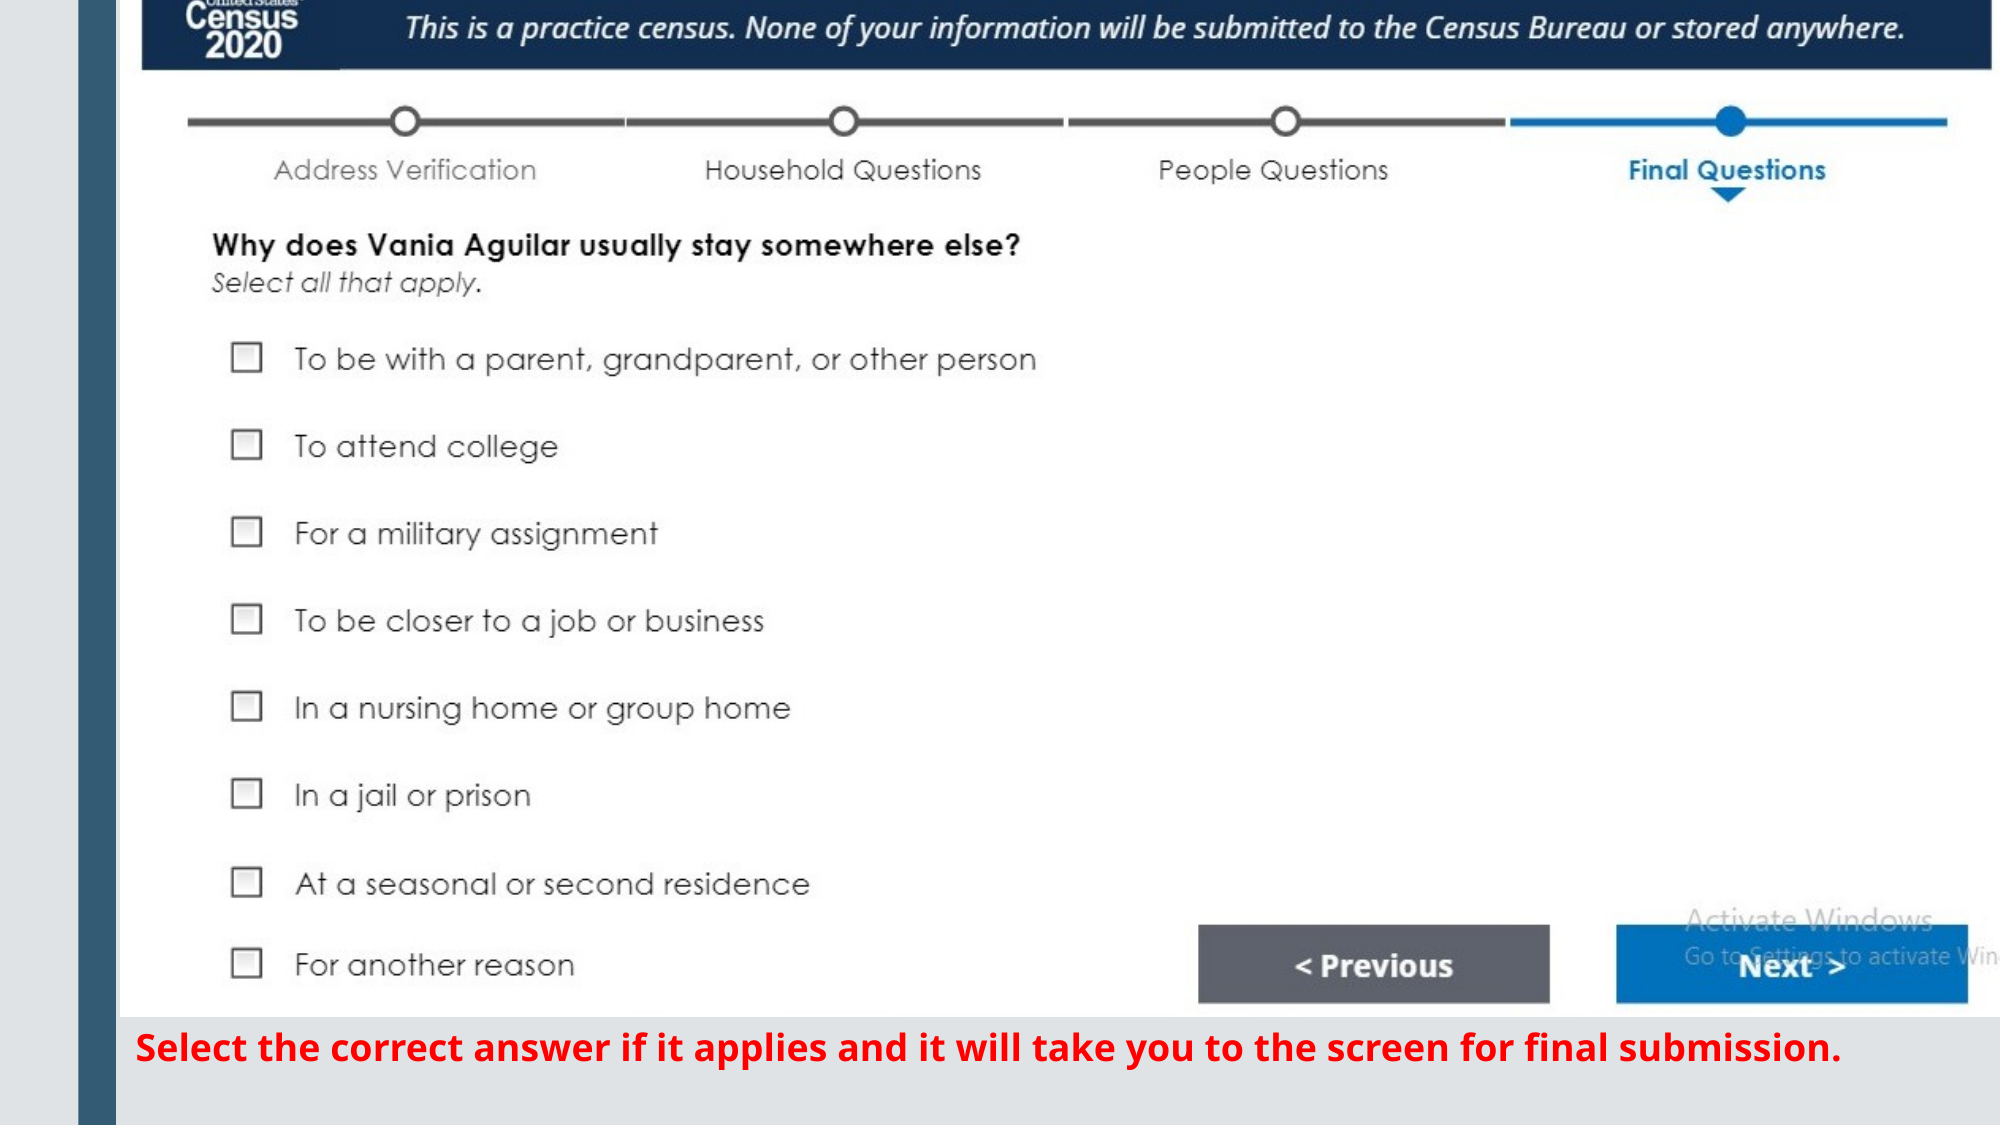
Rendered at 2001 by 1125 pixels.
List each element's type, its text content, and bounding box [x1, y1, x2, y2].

picture [120, 0, 2000, 1017]
text_box Select the correct answer if it applies and it will take you to the screen for final submission. [120, 1017, 2000, 1076]
